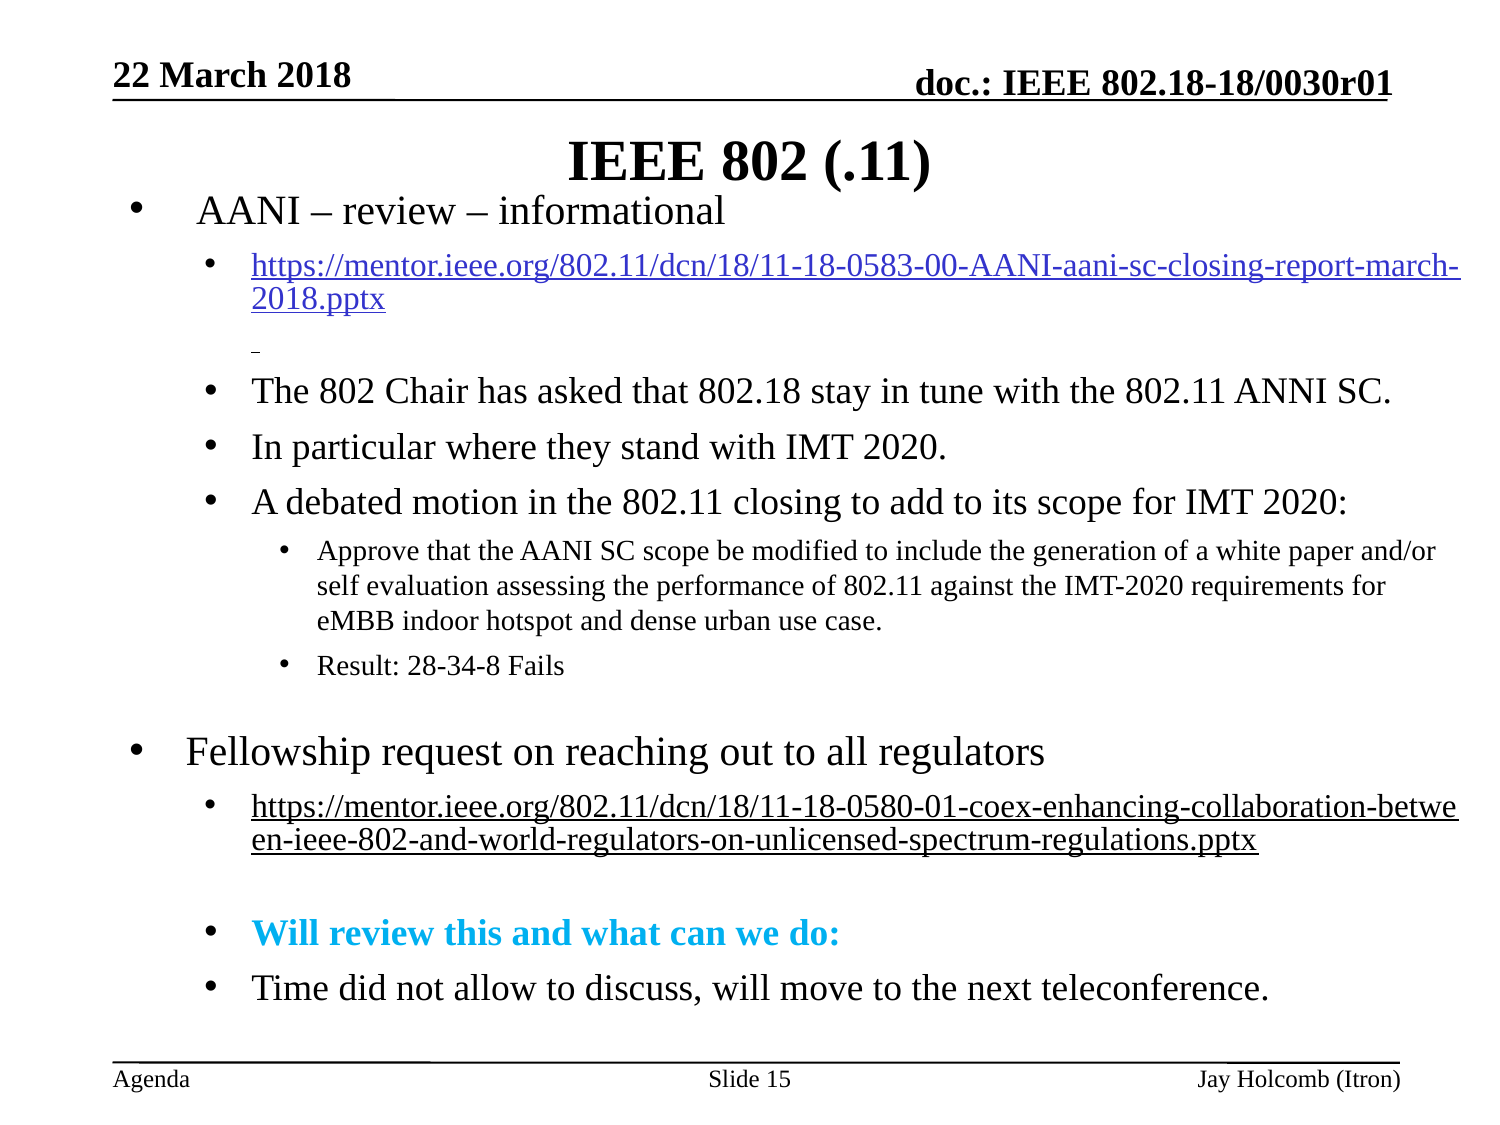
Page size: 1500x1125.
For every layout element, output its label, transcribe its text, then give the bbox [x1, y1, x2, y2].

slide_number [112, 49, 463, 95]
footer Jay Holcomb (Itron) [878, 1061, 1402, 1093]
slide_number Slide 15 [699, 1061, 800, 1123]
list AANI – review – informational https://mentor.ieee.org/802.11/dcn/18/11-18-0583-00-AANI-aani-sc-closing-report-march-2018.pptx The 802 Chair has asked that 802.18 stay in tune with the 802.11 ANNI SC. In particular where they stand with IMT 2020. A debated motion in the 802.11 closing to add to its scope for IMT 2020: Approve that the AANI SC scope be modified to include the generation of a white paper and/or self evaluation assessing the performance of 802.11 against the IMT-2020 requirements for eMBB indoor hotspot and dense urban use case. Result: 28-34-8 Fails Fellowship request on reaching out to all regulators https://mentor.ieee.org/802.11/dcn/18/11-18-0580-01-coex-enhancing-collaboration-between-ieee-802-and-world-regulators-on-unlicensed-spectrum-regulations.pptx Will review this and what can we do: Time did not allow to discuss, will move to the next teleconference. [113, 174, 1477, 913]
title IEEE 802 (.11) [112, 100, 1388, 214]
